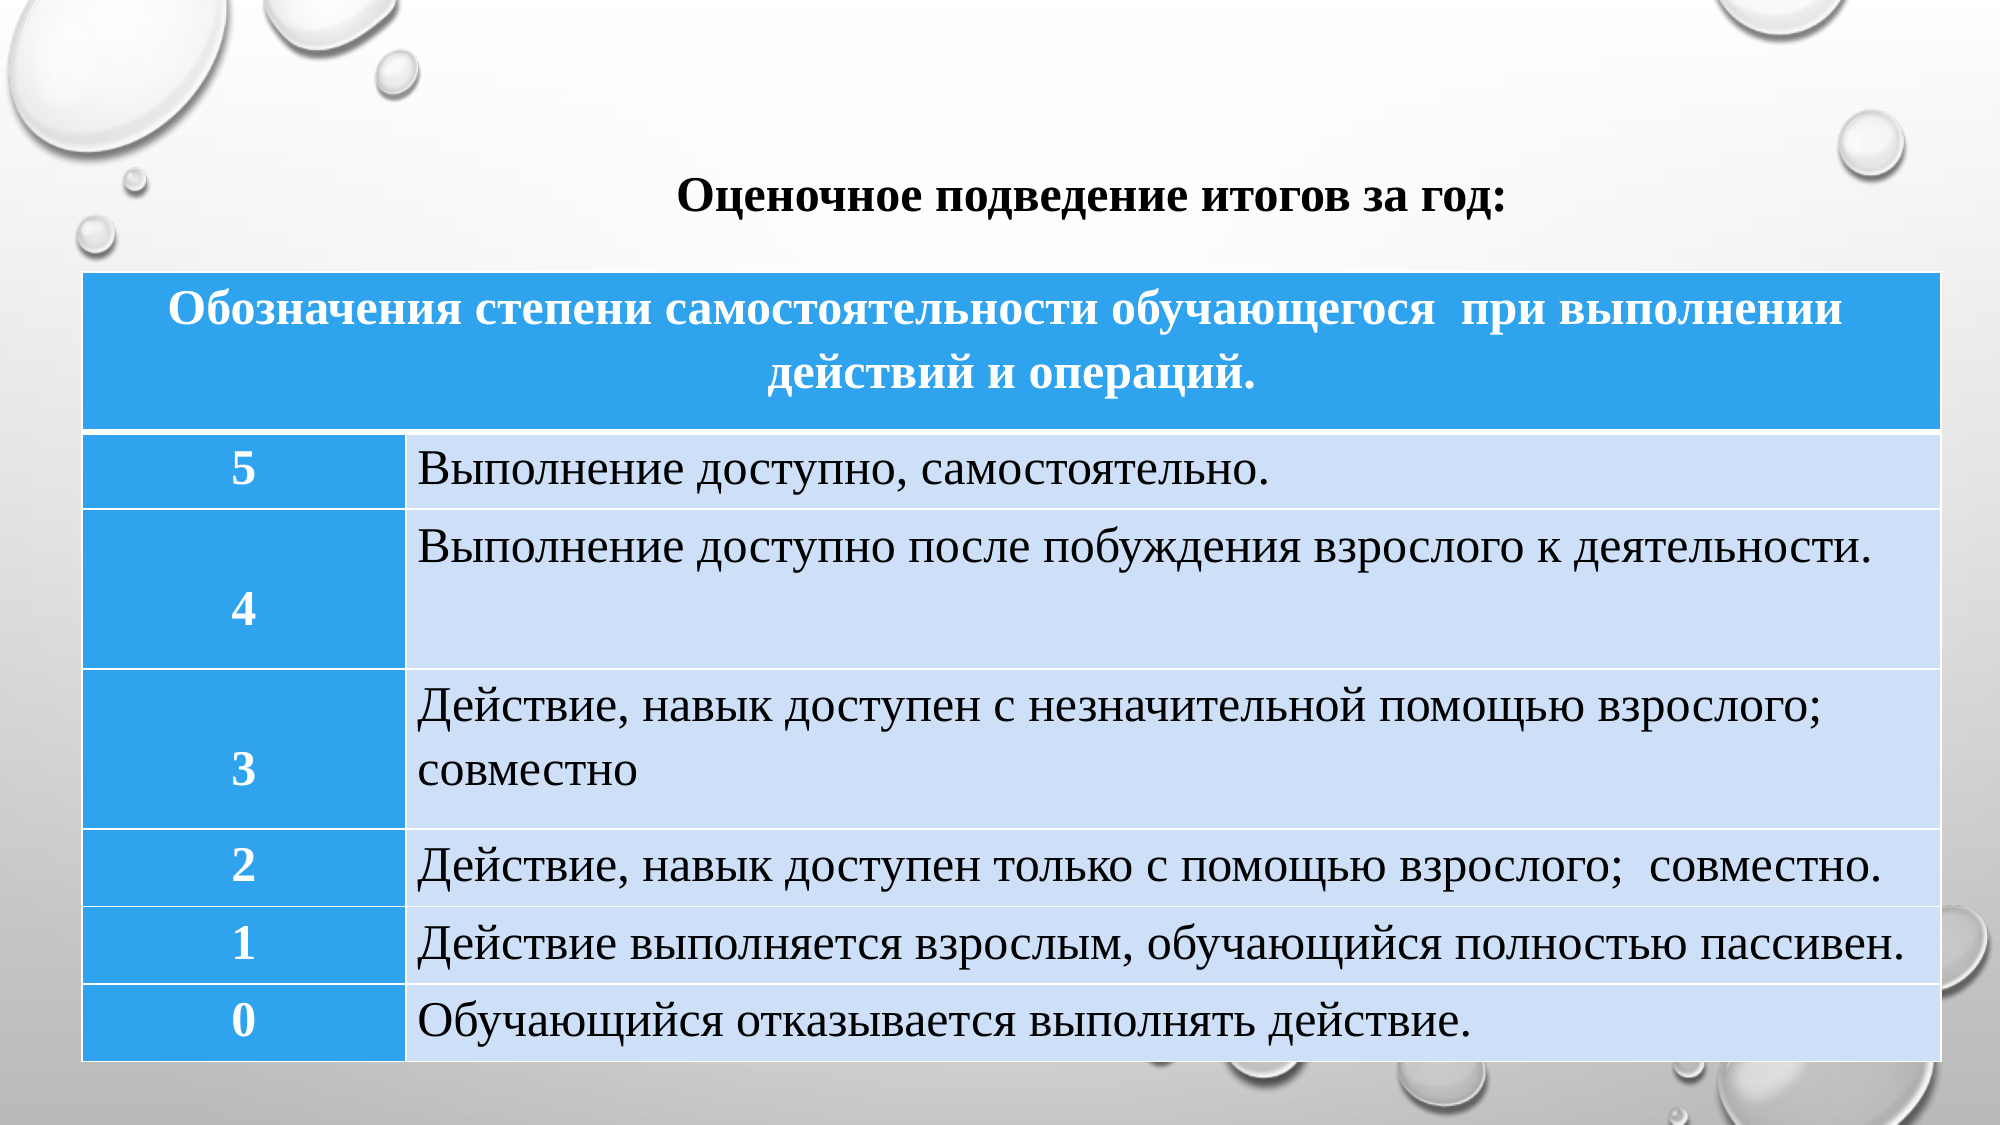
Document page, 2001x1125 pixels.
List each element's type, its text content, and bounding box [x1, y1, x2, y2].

table_header Обозначения степени самостоятельности обучающегося при выполнении действий и операций. [83, 273, 1940, 429]
picture [0, 0, 2000, 1125]
table_cell 4 [83, 510, 405, 668]
title Оценочное подведение итогов за год: [243, 111, 1942, 230]
table_cell Выполнение доступно после побуждения взрослого к деятельности. [407, 510, 1940, 668]
table_cell Действие выполняется взрослым, обучающийся полностью пассивен. [407, 907, 1940, 983]
table_cell Действие, навык доступен с незначительной помощью взрослого; совместно [407, 670, 1940, 828]
table_cell 3 [83, 670, 405, 828]
table_cell 0 [83, 985, 405, 1061]
table_cell Выполнение доступно, самостоятельно. [407, 435, 1940, 508]
table_cell 1 [83, 907, 405, 983]
table_cell 2 [83, 830, 405, 906]
table_cell 5 [83, 435, 405, 508]
table_cell Действие, навык доступен только с помощью взрослого; совместно. [407, 830, 1940, 906]
table_cell Обучающийся отказывается выполнять действие. [407, 985, 1940, 1061]
